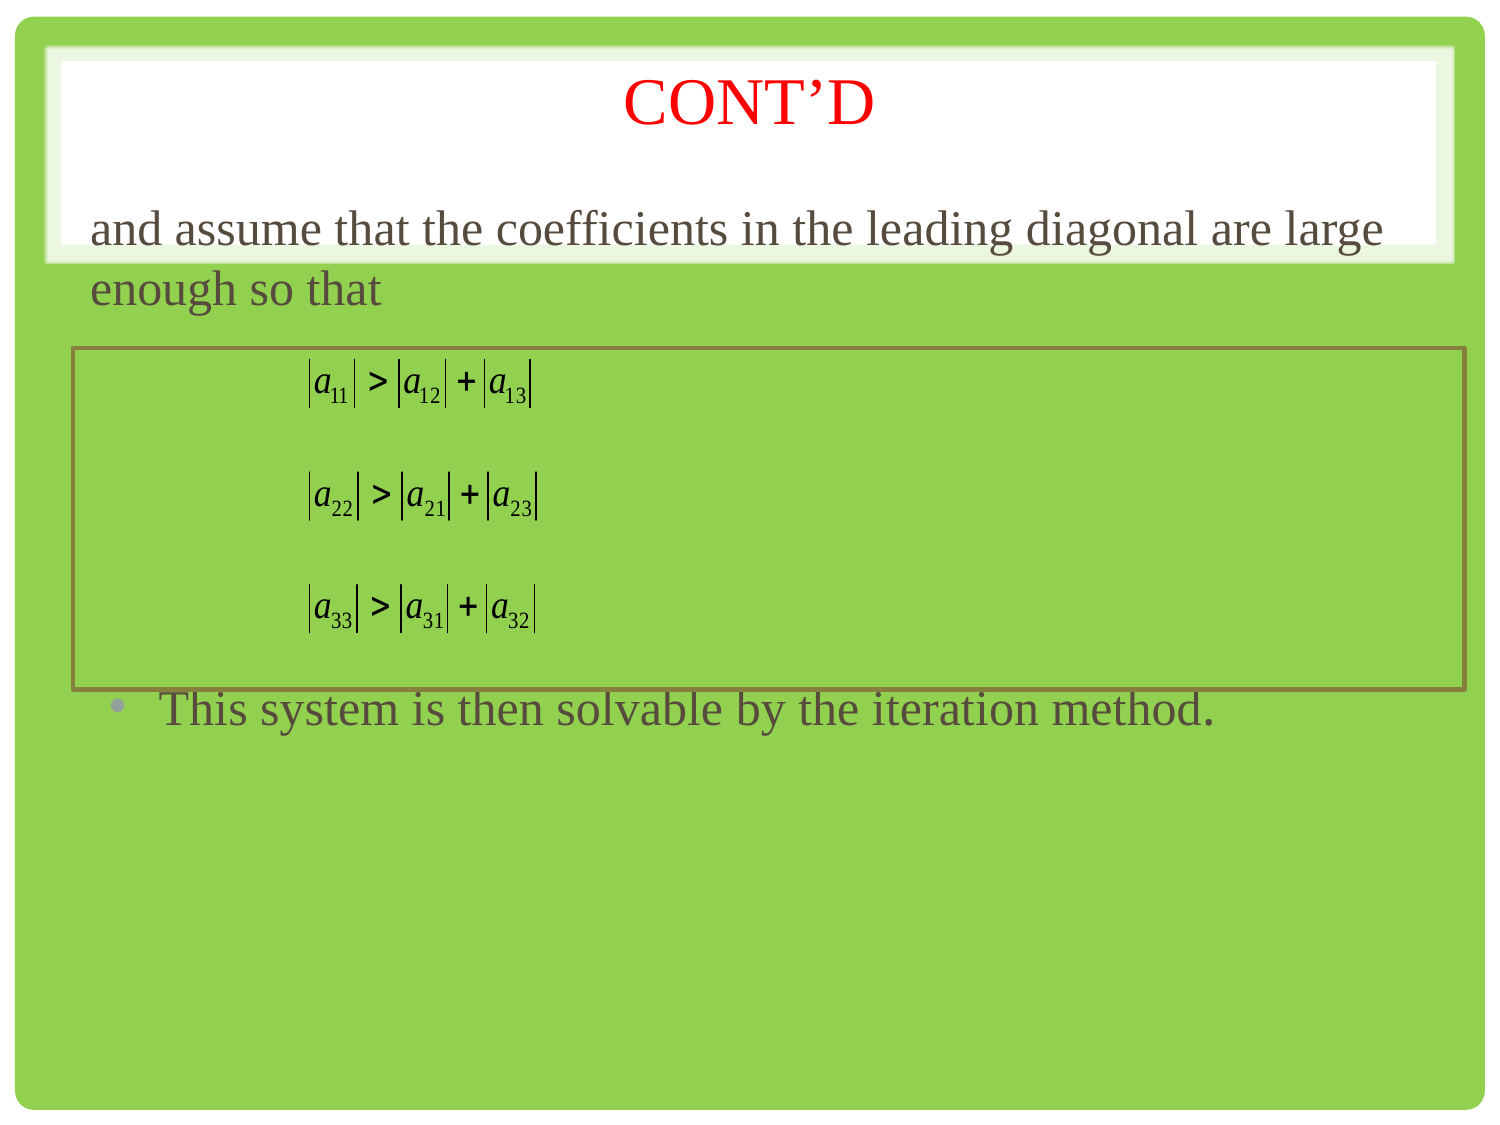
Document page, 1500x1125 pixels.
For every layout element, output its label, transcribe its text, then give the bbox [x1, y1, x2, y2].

picture [74, 349, 1463, 688]
list and assume that the coefficients in the leading diagonal are large enough so that This system is then solvable by the iteration method. [75, 692, 1425, 1005]
title Cont’d [75, 45, 1425, 150]
list and assume that the coefficients in the leading diagonal are large enough so that This system is then solvable by the iteration method. [75, 187, 1425, 346]
